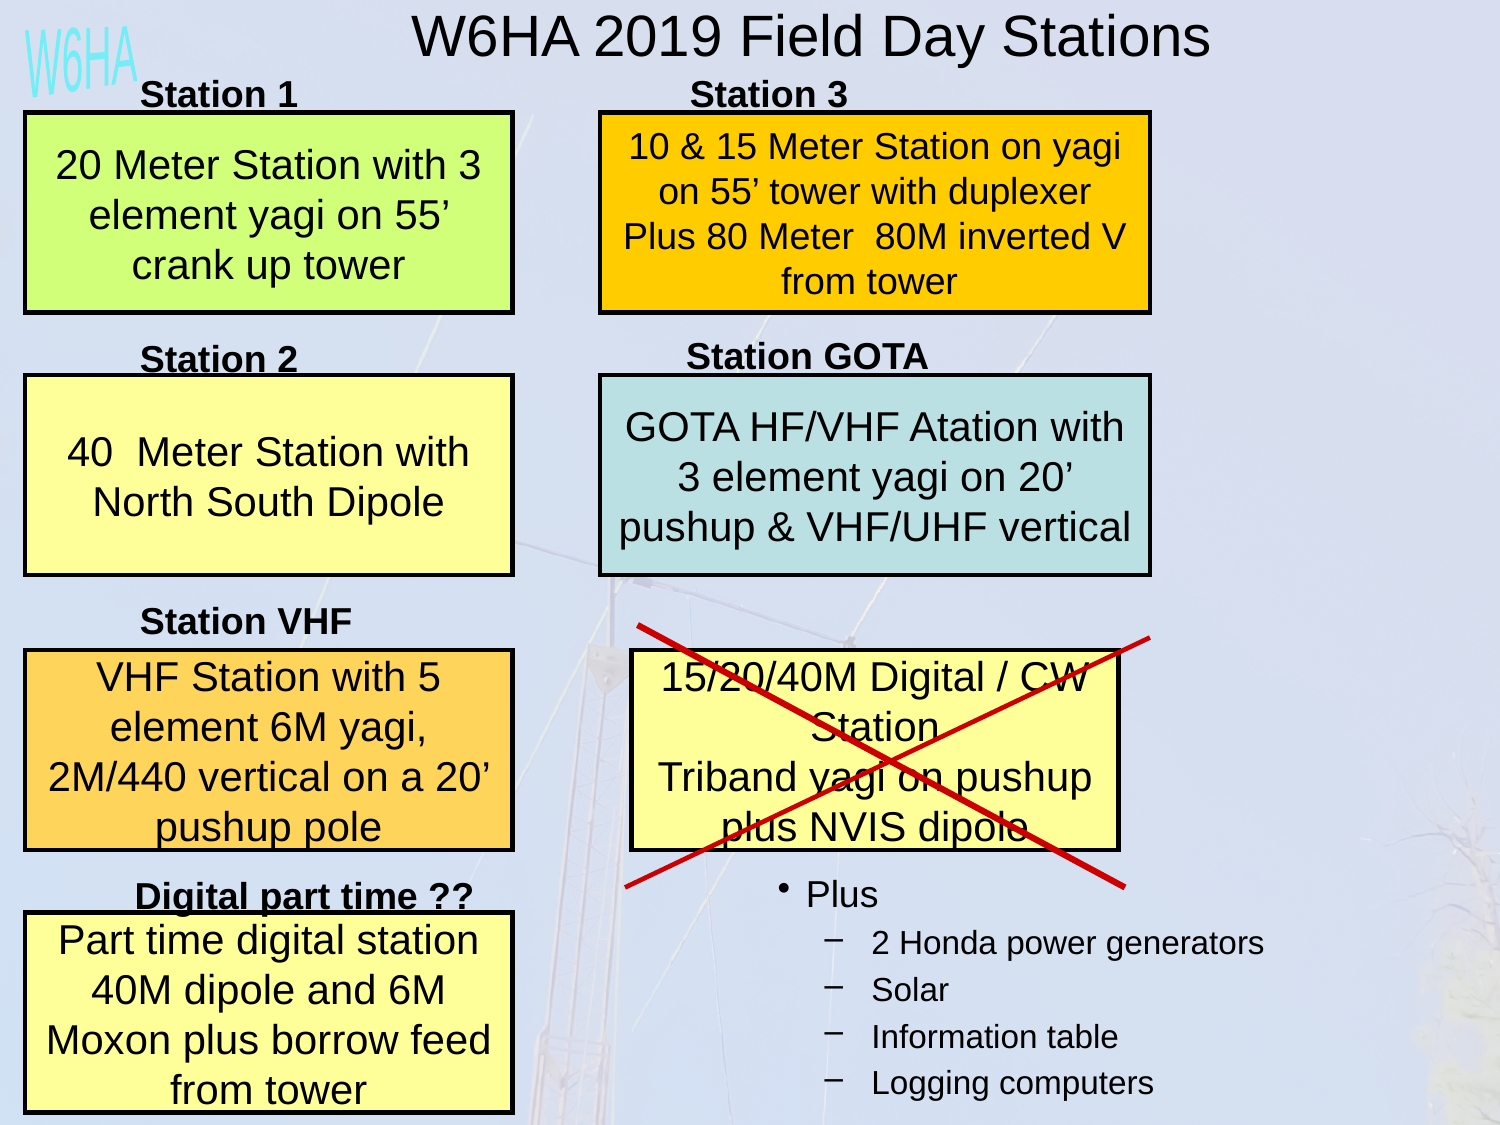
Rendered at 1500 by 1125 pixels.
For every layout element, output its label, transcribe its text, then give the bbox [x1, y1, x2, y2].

text_box Part time digital station 40M dipole and 6M Moxon plus borrow feed from tower [24, 912, 513, 1113]
text_box Station 2 [125, 327, 314, 387]
text_box Digital part time ?? [119, 864, 490, 925]
text_box Station 3 [675, 62, 864, 123]
text_box 20 Meter Station with 3 element yagi on 55’ crank up tower [24, 112, 513, 313]
text_box Station VHF [125, 589, 368, 650]
text_box Station 1 [125, 62, 314, 123]
text_box 15/20/40M Digital / CW Station Triband yagi on pushup plus NVIS dipole [631, 650, 1119, 850]
text_box 10 & 15 Meter Station on yagi on 55’ tower with duplexer Plus 80 Meter 80M inverted V from tower [600, 112, 1150, 313]
text_box Station GOTA [671, 324, 945, 385]
title W6HA 2019 Field Day Stations [137, 0, 1488, 88]
text_box VHF Station with 5 element 6M yagi, 2M/440 vertical on a 20’ pushup pole [24, 650, 513, 850]
text_box 40 Meter Station with North South Dipole [24, 375, 513, 575]
list Plus 2 Honda power generators Solar Information table Logging computers [762, 862, 1488, 1113]
text_box GOTA HF/VHF Atation with 3 element yagi on 20’ pushup & VHF/UHF vertical [600, 375, 1150, 575]
